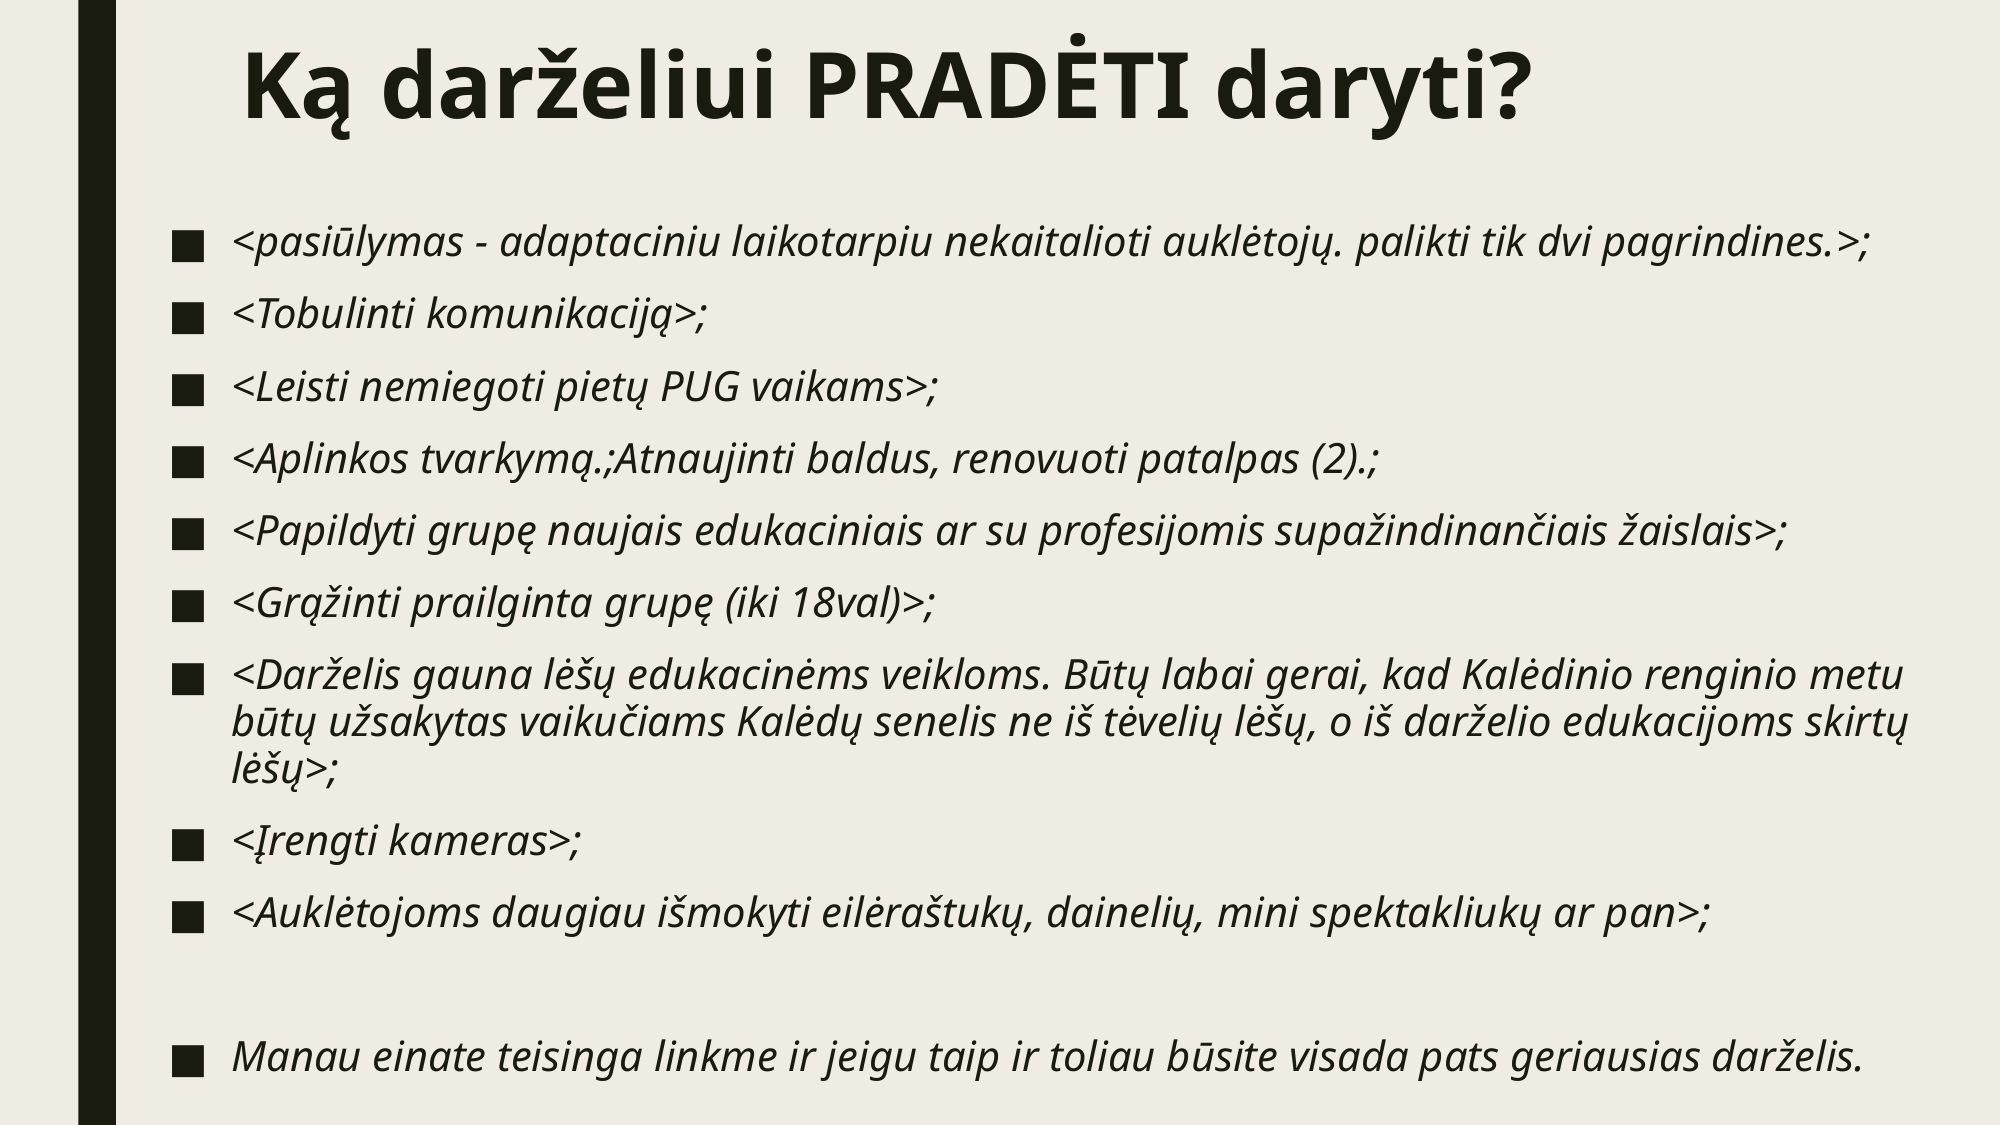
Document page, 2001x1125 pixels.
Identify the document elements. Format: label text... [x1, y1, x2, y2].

list <pasiūlymas - adaptaciniu laikotarpiu nekaitalioti auklėtojų. palikti tik dvi pagrindines.>; <Tobulinti komunikaciją>; <Leisti nemiegoti pietų PUG vaikams>; <Aplinkos tvarkymą.;Atnaujinti baldus, renovuoti patalpas (2).; <Papildyti grupę naujais edukaciniais ar su profesijomis supažindinančiais žaislais>; <Grąžinti prailginta grupę (iki 18val)>; <Darželis gauna lėšų edukacinėms veikloms. Būtų labai gerai, kad Kalėdinio renginio metu būtų užsakytas vaikučiams Kalėdų senelis ne iš tėvelių lėšų, o iš darželio edukacijoms skirtų lėšų>; <Įrengti kameras>; <Auklėtojoms daugiau išmokyti eilėraštukų, dainelių, mini spektakliukų ar pan>; Manau einate teisinga linkme ir jeigu taip ir toliau būsite visada pats geriausias darželis. [153, 211, 1962, 1107]
title Ką darželiui PRADĖTI daryti? [225, 33, 1800, 211]
